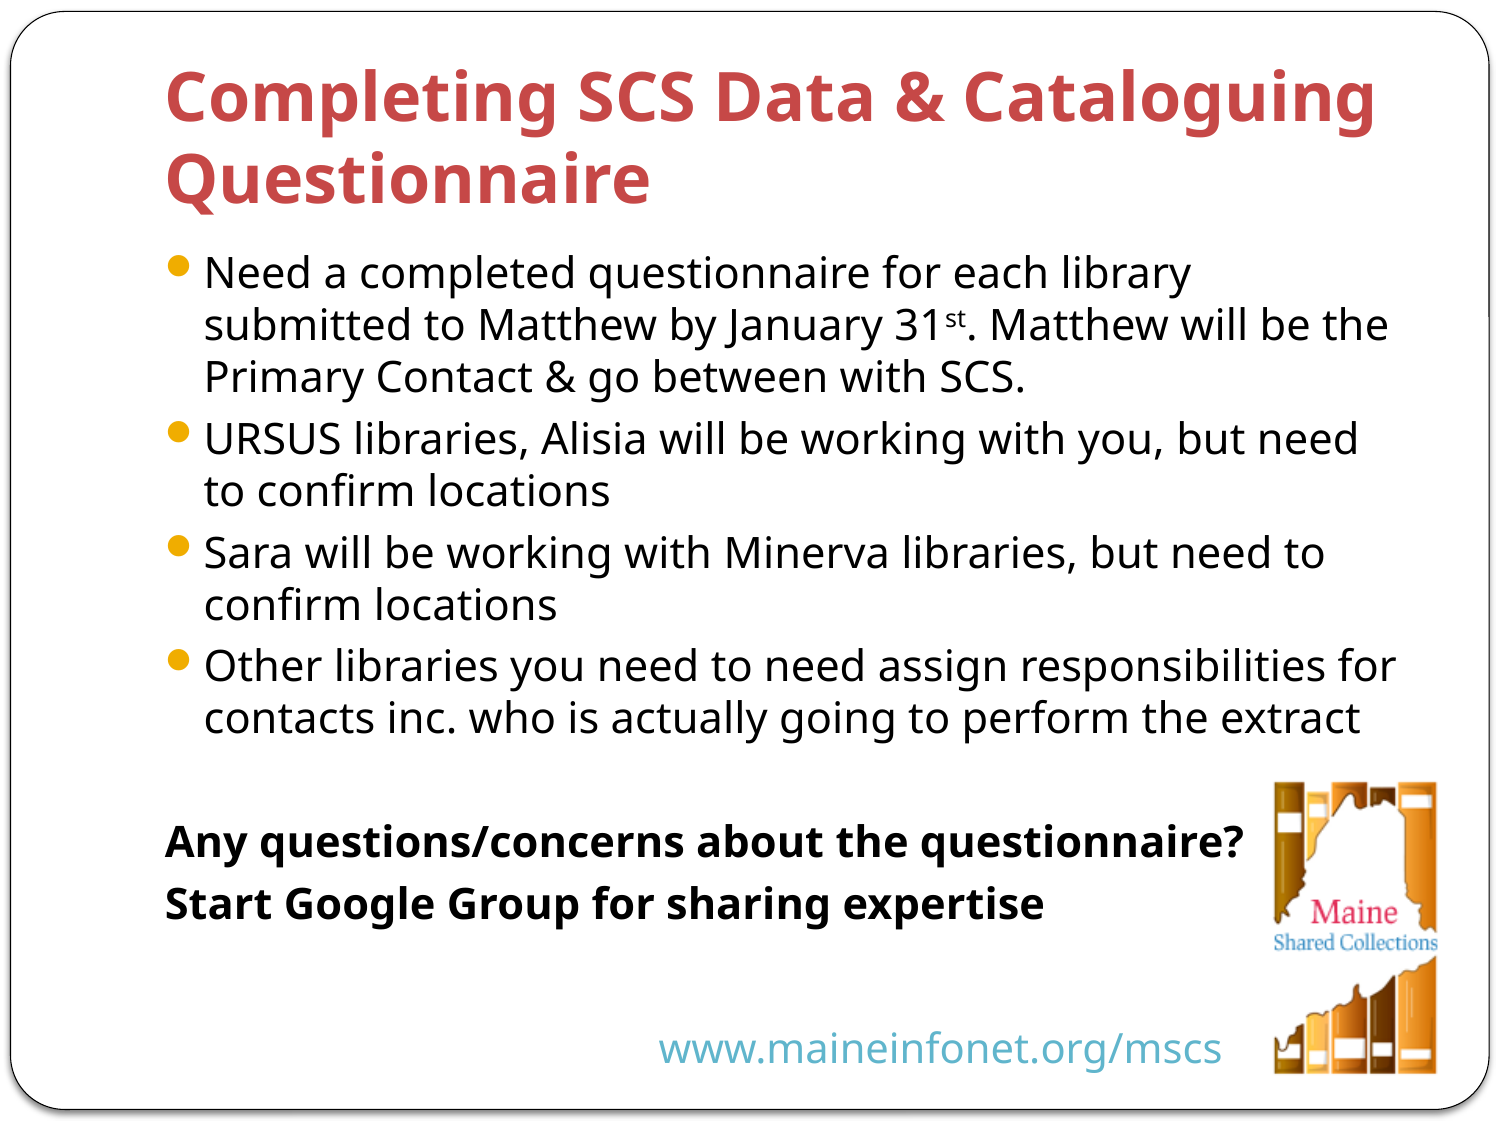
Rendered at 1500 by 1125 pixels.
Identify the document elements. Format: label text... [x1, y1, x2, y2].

title Completing SCS Data & Cataloguing Questionnaire [150, 45, 1425, 233]
footer www.maineinfonet.org/mscs [150, 1012, 1238, 1088]
list Need a completed questionnaire for each library submitted to Matthew by January 31st. Matthew will be the Primary Contact & go between with SCS. URSUS libraries, Alisia will be working with you, but need to confirm locations Sara will be working with Minerva libraries, but need to confirm locations Other libraries you need to need assign responsibilities for contacts inc. who is actually going to perform the extract Any questions/concerns about the questionnaire? Start Google Group for sharing expertise [150, 237, 1425, 988]
picture [1250, 762, 1469, 1096]
